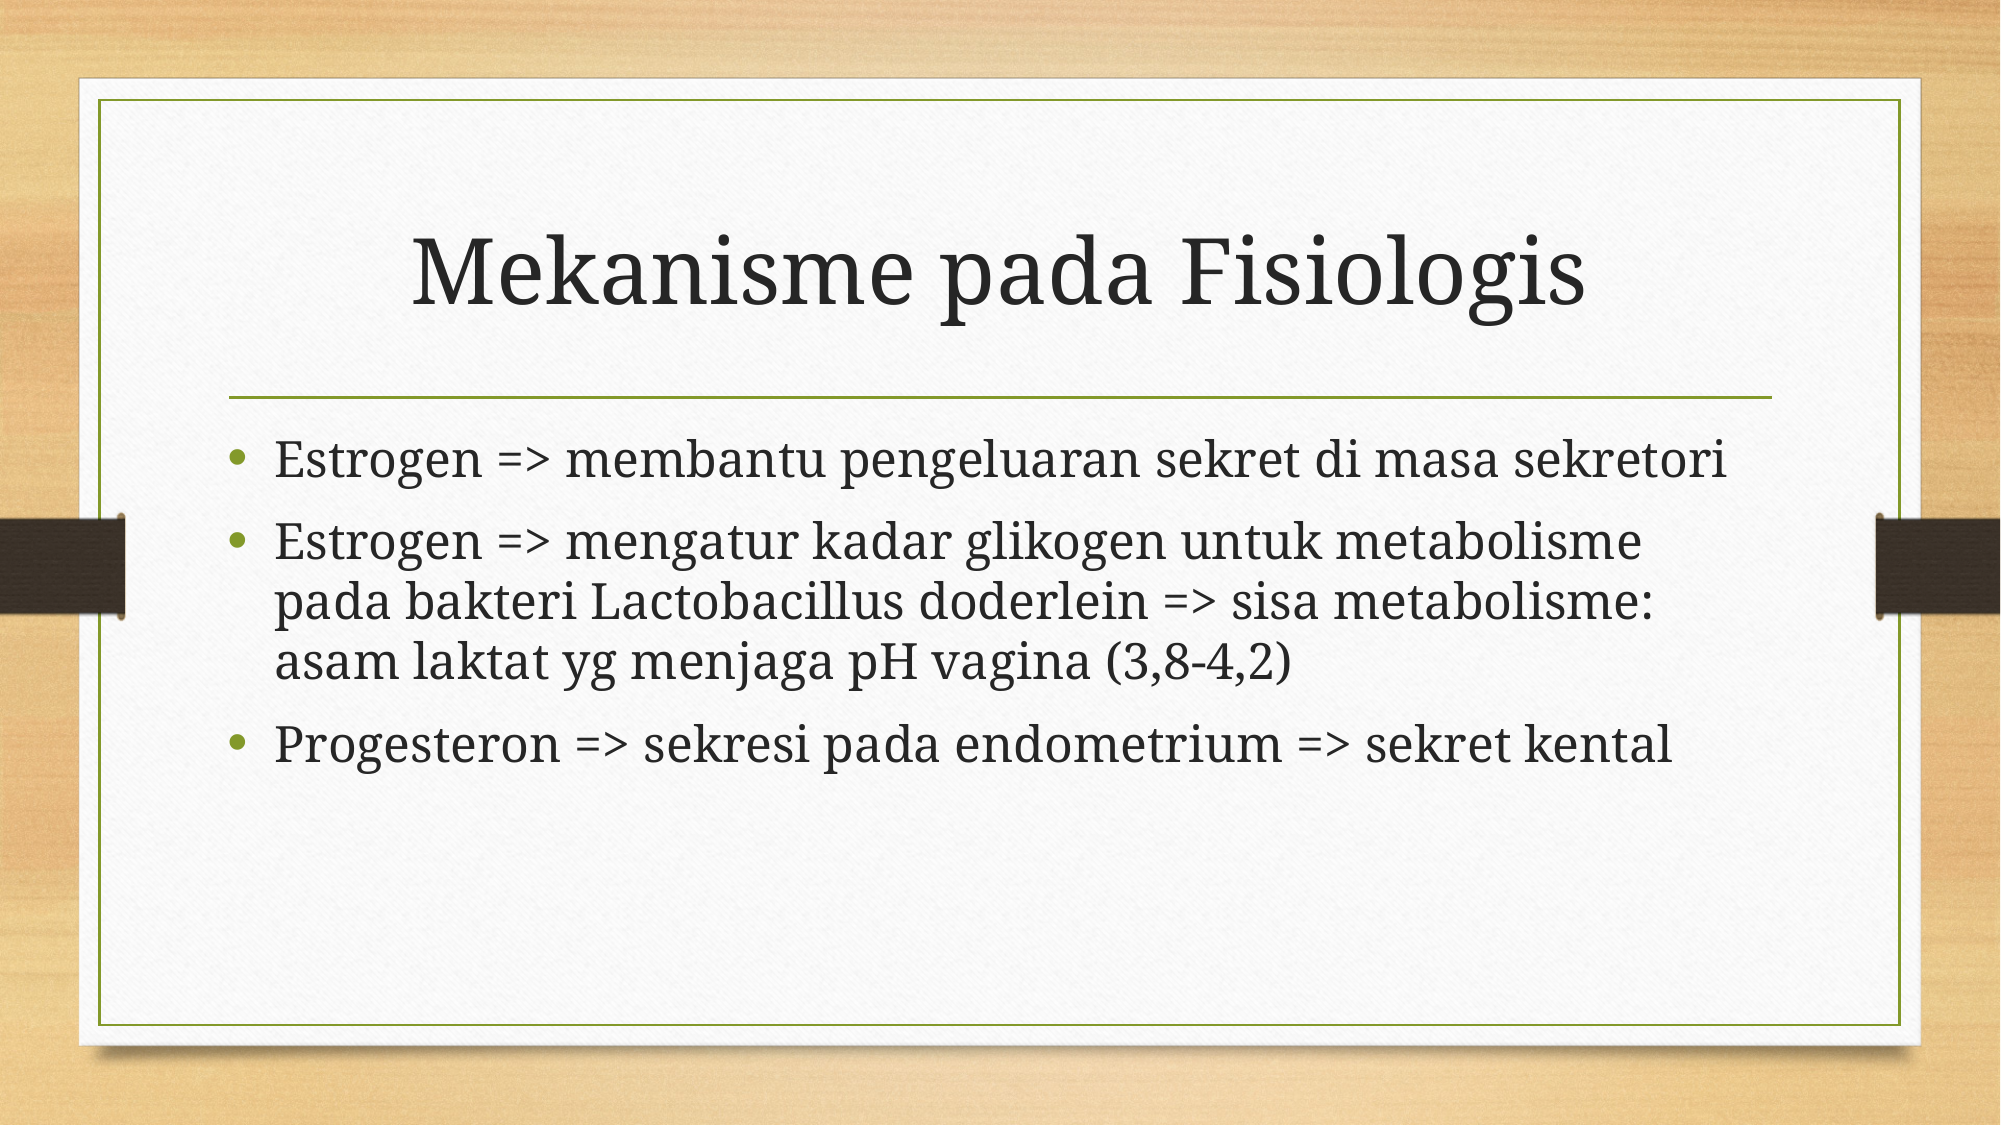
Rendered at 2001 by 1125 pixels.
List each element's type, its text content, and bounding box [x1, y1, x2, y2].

title Mekanisme pada Fisiologis [212, 161, 1788, 375]
list Estrogen => membantu pengeluaran sekret di masa sekretori Estrogen => mengatur kadar glikogen untuk metabolisme pada bakteri Lactobacillus doderlein => sisa metabolisme: asam laktat yg menjaga pH vagina (3,8-4,2) Progesteron => sekresi pada endometrium => sekret kental [212, 419, 1788, 964]
picture [0, 0, 2001, 1125]
